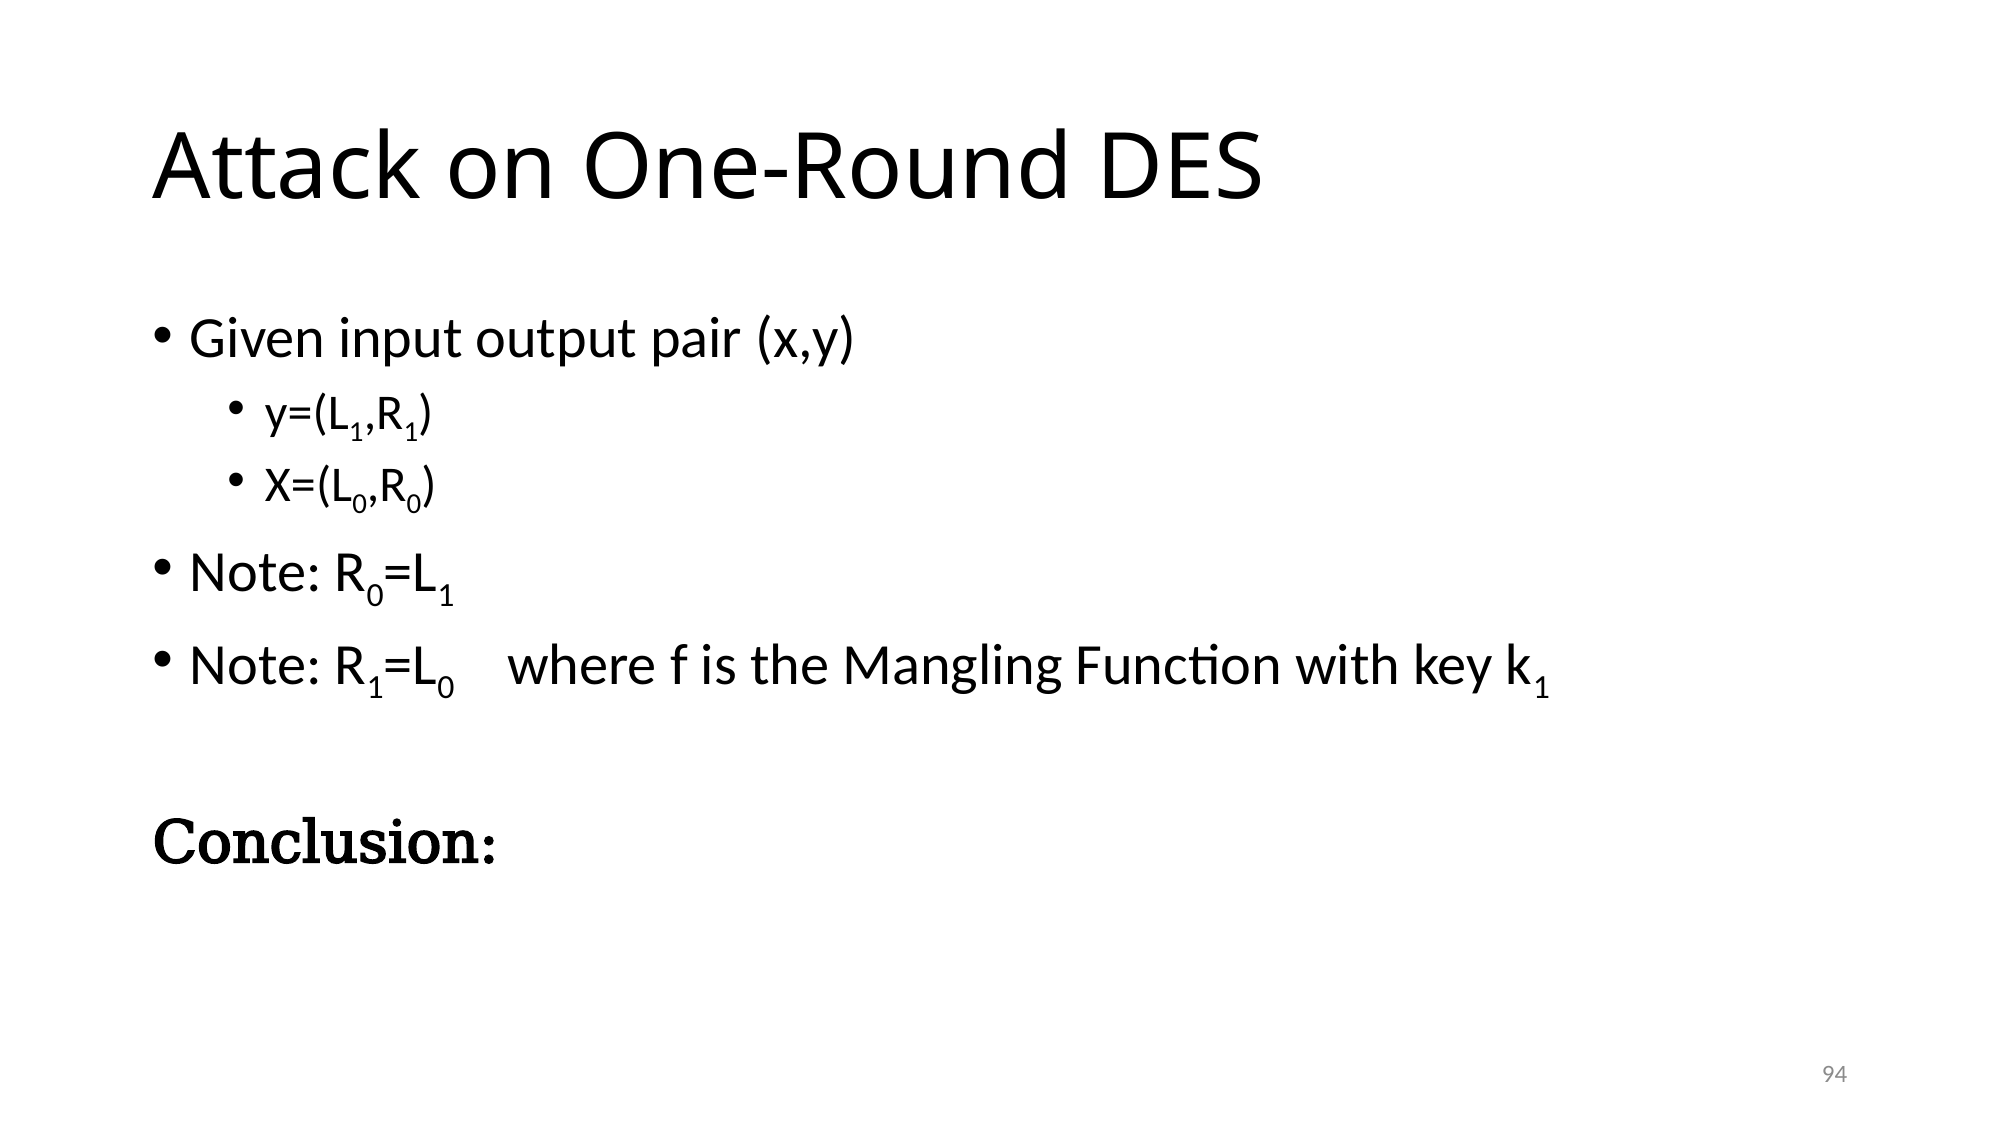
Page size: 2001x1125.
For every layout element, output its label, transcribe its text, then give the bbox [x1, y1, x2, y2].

title Attack on One-Round DES [137, 59, 1863, 278]
slide_number 94 [1412, 1042, 1863, 1103]
